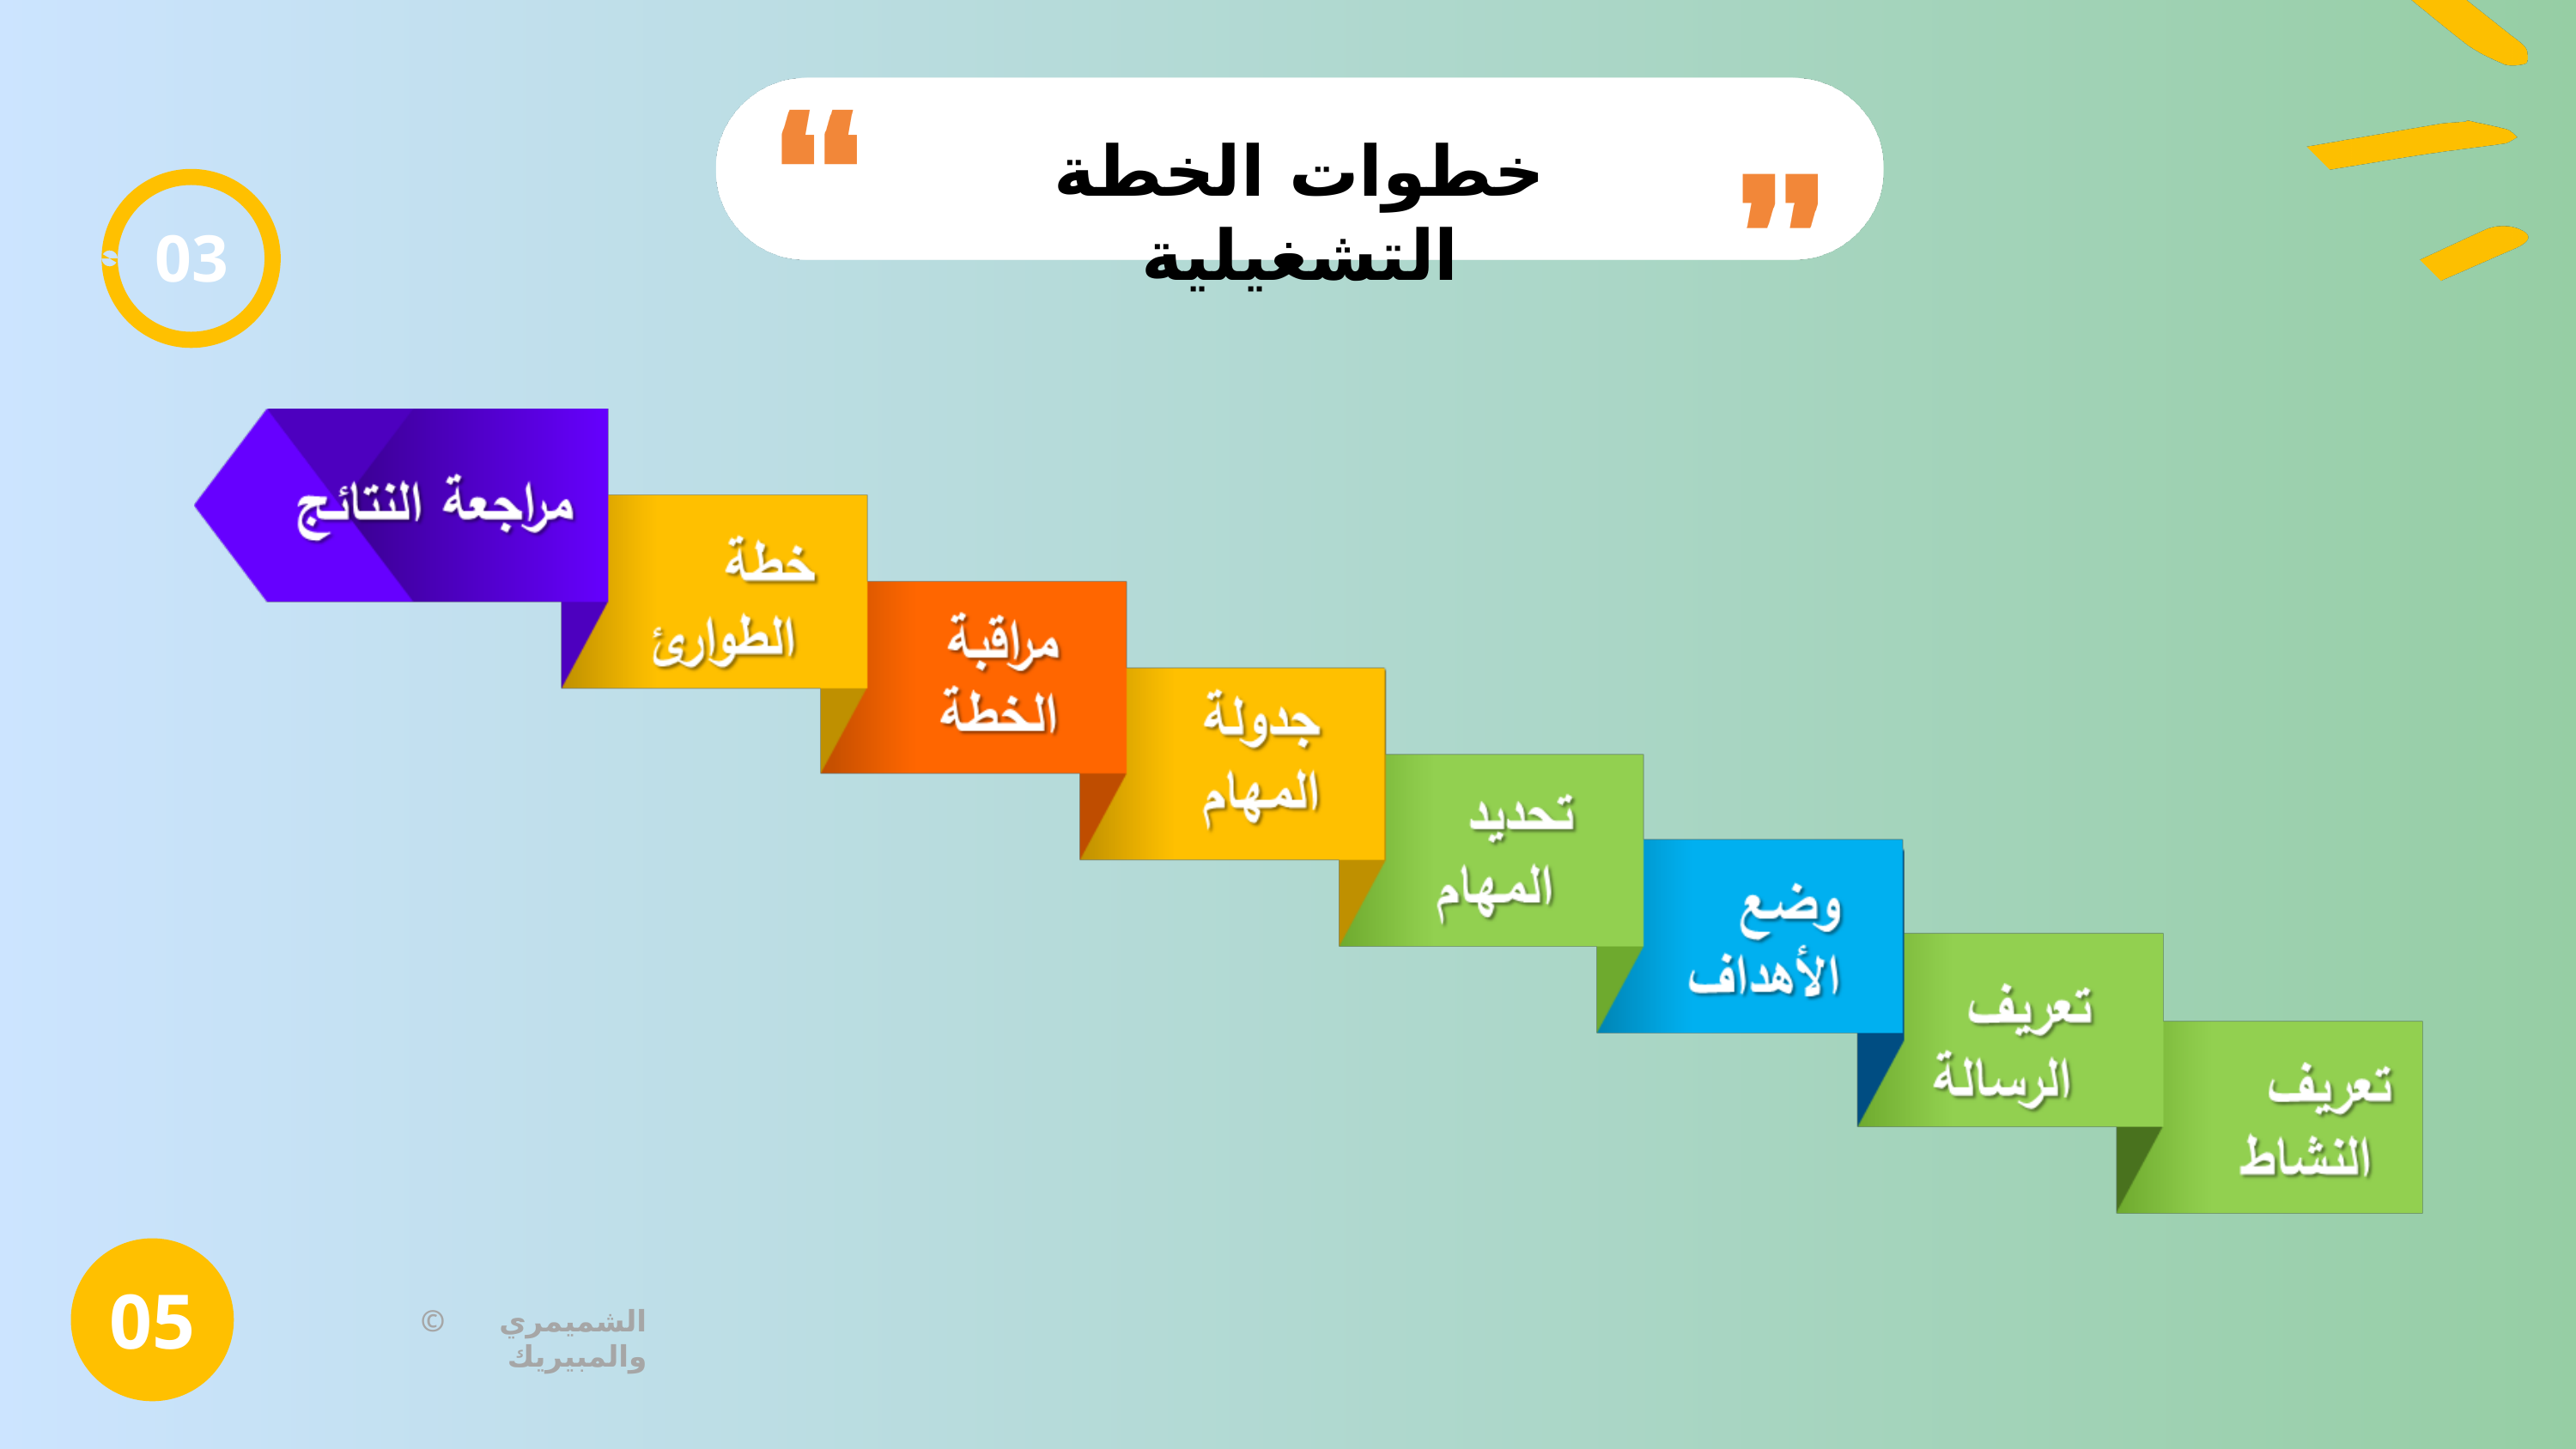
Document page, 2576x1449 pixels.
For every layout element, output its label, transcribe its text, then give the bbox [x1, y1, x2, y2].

text_box خطوات الخطة التشغيلية [922, 126, 1677, 294]
text_box © الشميمري والمبيريك [304, 1302, 647, 1373]
text_box [715, 77, 1884, 261]
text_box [70, 1238, 234, 1402]
text_box [194, 409, 2432, 1243]
text_box [2190, 0, 2576, 318]
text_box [101, 168, 282, 349]
